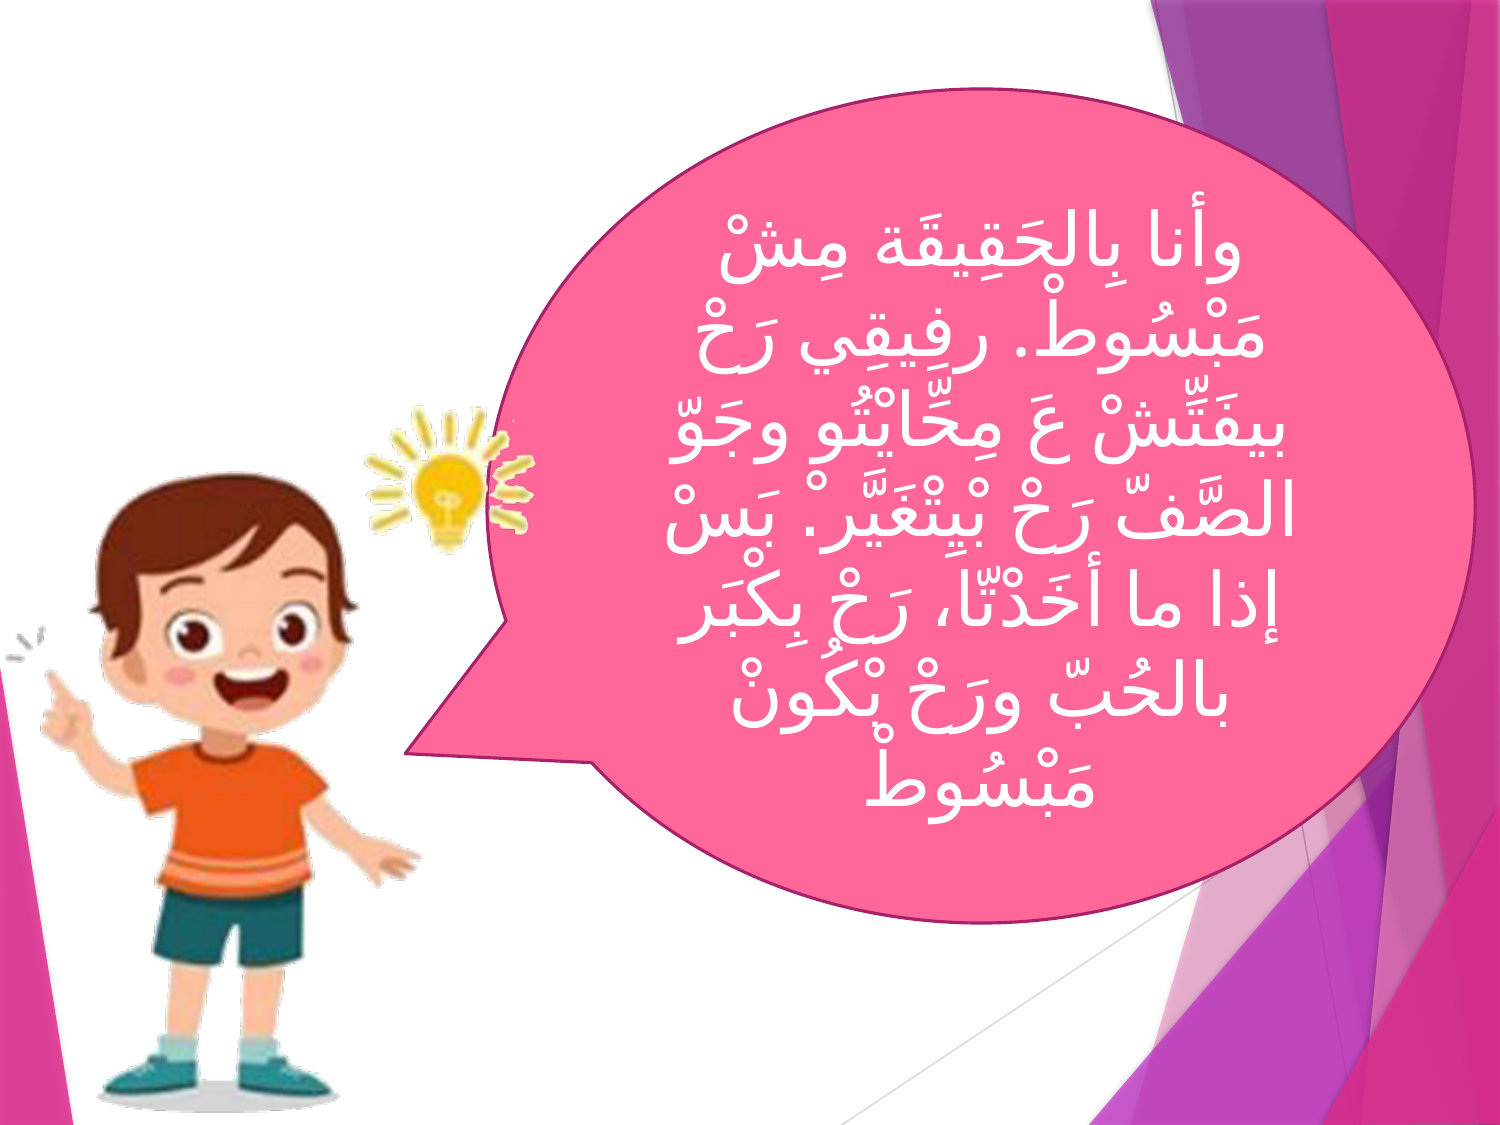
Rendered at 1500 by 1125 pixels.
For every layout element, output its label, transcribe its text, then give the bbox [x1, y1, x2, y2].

text_box وأنا بِالحَقِيقَة مِشْ مَبْسُوطْ. رفِيقِي رَحْ بيفَتِّشْ عَ مِحِّايْتُو وجَوّ الصَّفّ رَحْ بْيِتْغَيَّر.ْ بَسْ إذا ما أخَدْتّا، رَحْ بِكْبَر بالحُبّ ورَحْ بْكُونْ مَبْسُوطْ [545, 87, 1477, 925]
picture [0, 307, 562, 1125]
